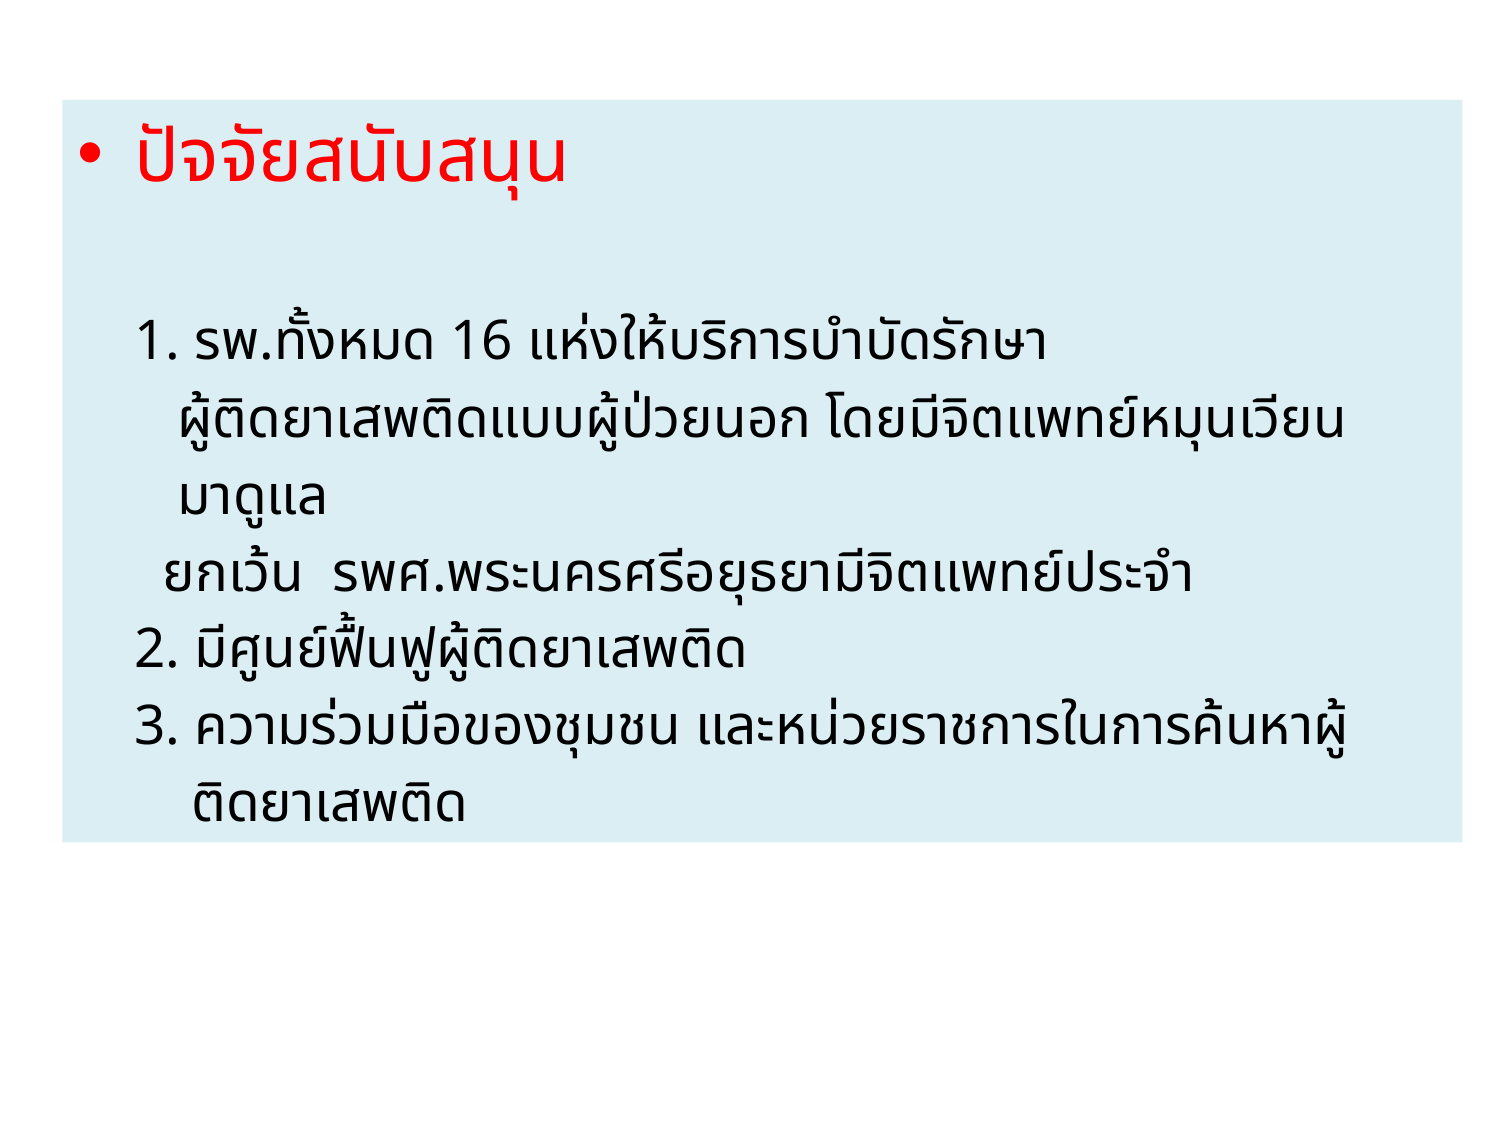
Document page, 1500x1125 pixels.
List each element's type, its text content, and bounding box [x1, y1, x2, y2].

list ปัจจัยสนับสนุน 1. รพ.ทั้งหมด 16 แห่งให้บริการบำบัดรักษา ผู้ติดยาเสพติดแบบผู้ป่วยนอก โดยมีจิตแพทย์หมุนเวียน มาดูแล ยกเว้น รพศ.พระนครศรีอยุธยามีจิตแพทย์ประจำ 2. มีศูนย์ฟื้นฟูผู้ติดยาเสพติด 3. ความร่วมมือของชุมชน และหน่วยราชการในการค้นหาผู้ ติดยาเสพติด [62, 99, 1463, 843]
